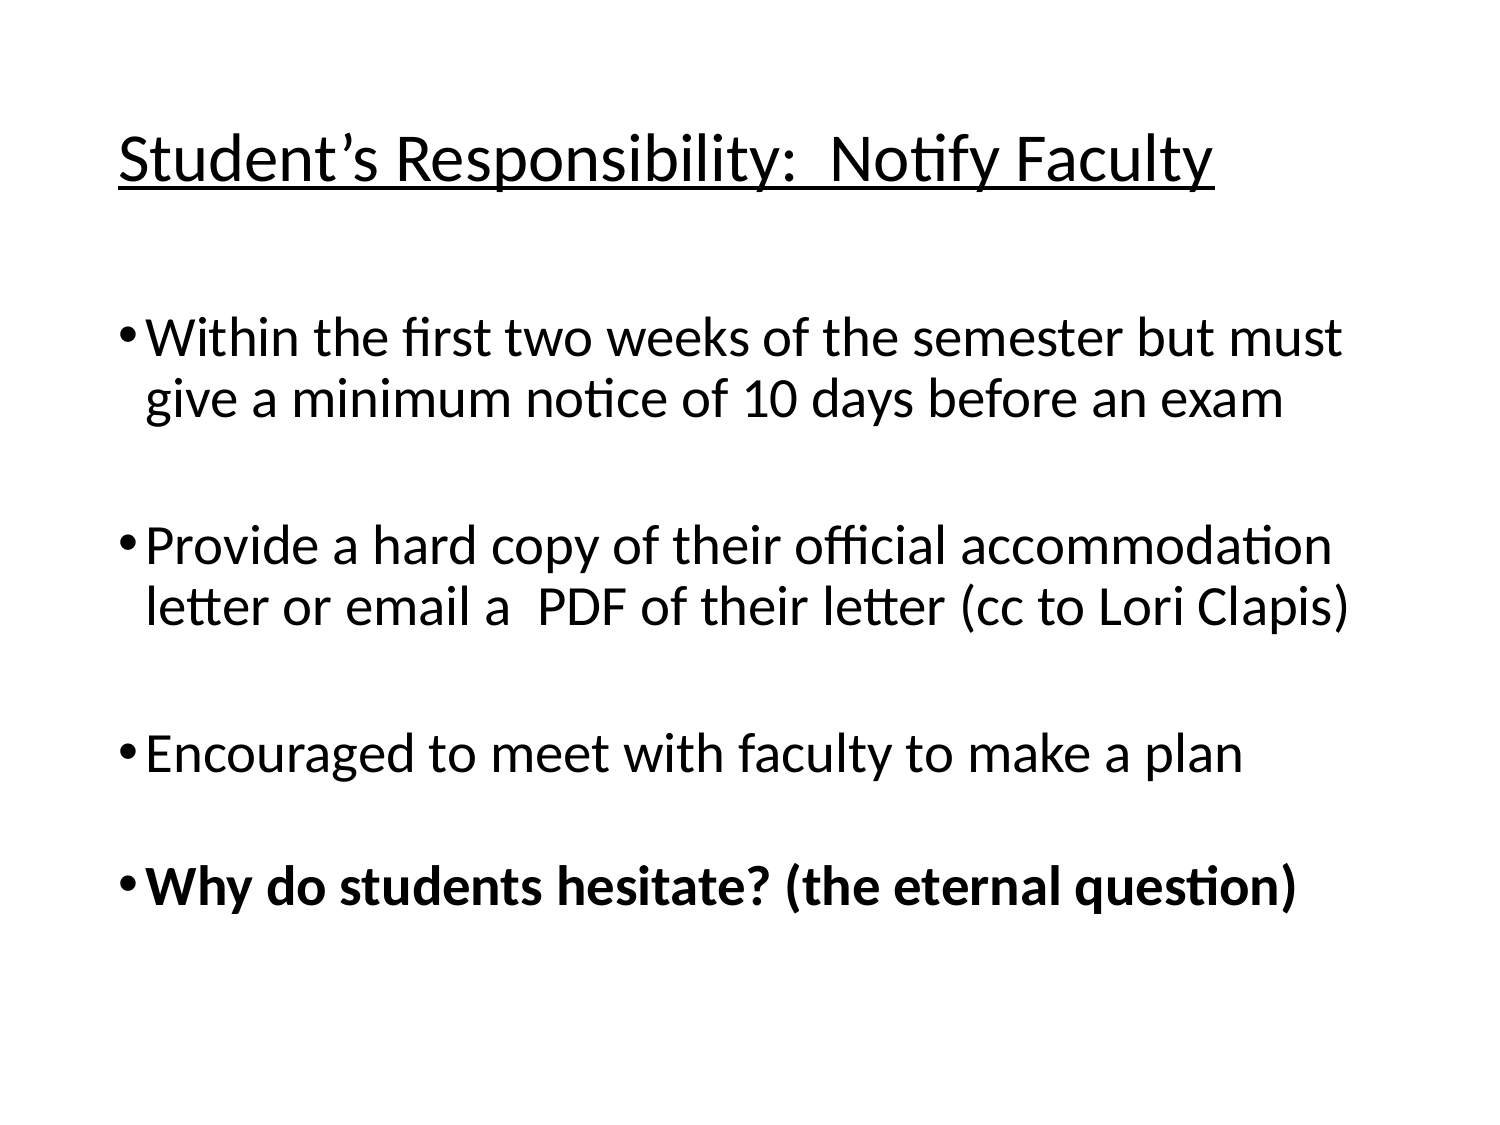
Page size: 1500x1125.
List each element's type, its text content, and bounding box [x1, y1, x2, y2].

title Student’s Responsibility: Notify Faculty [103, 50, 1397, 268]
list Within the first two weeks of the semester but must give a minimum notice of 10 days before an exam Provide a hard copy of their official accommodation letter or email a PDF of their letter (cc to Lori Clapis) Encouraged to meet with faculty to make a plan Why do students hesitate? (the eternal question) [103, 299, 1397, 1014]
